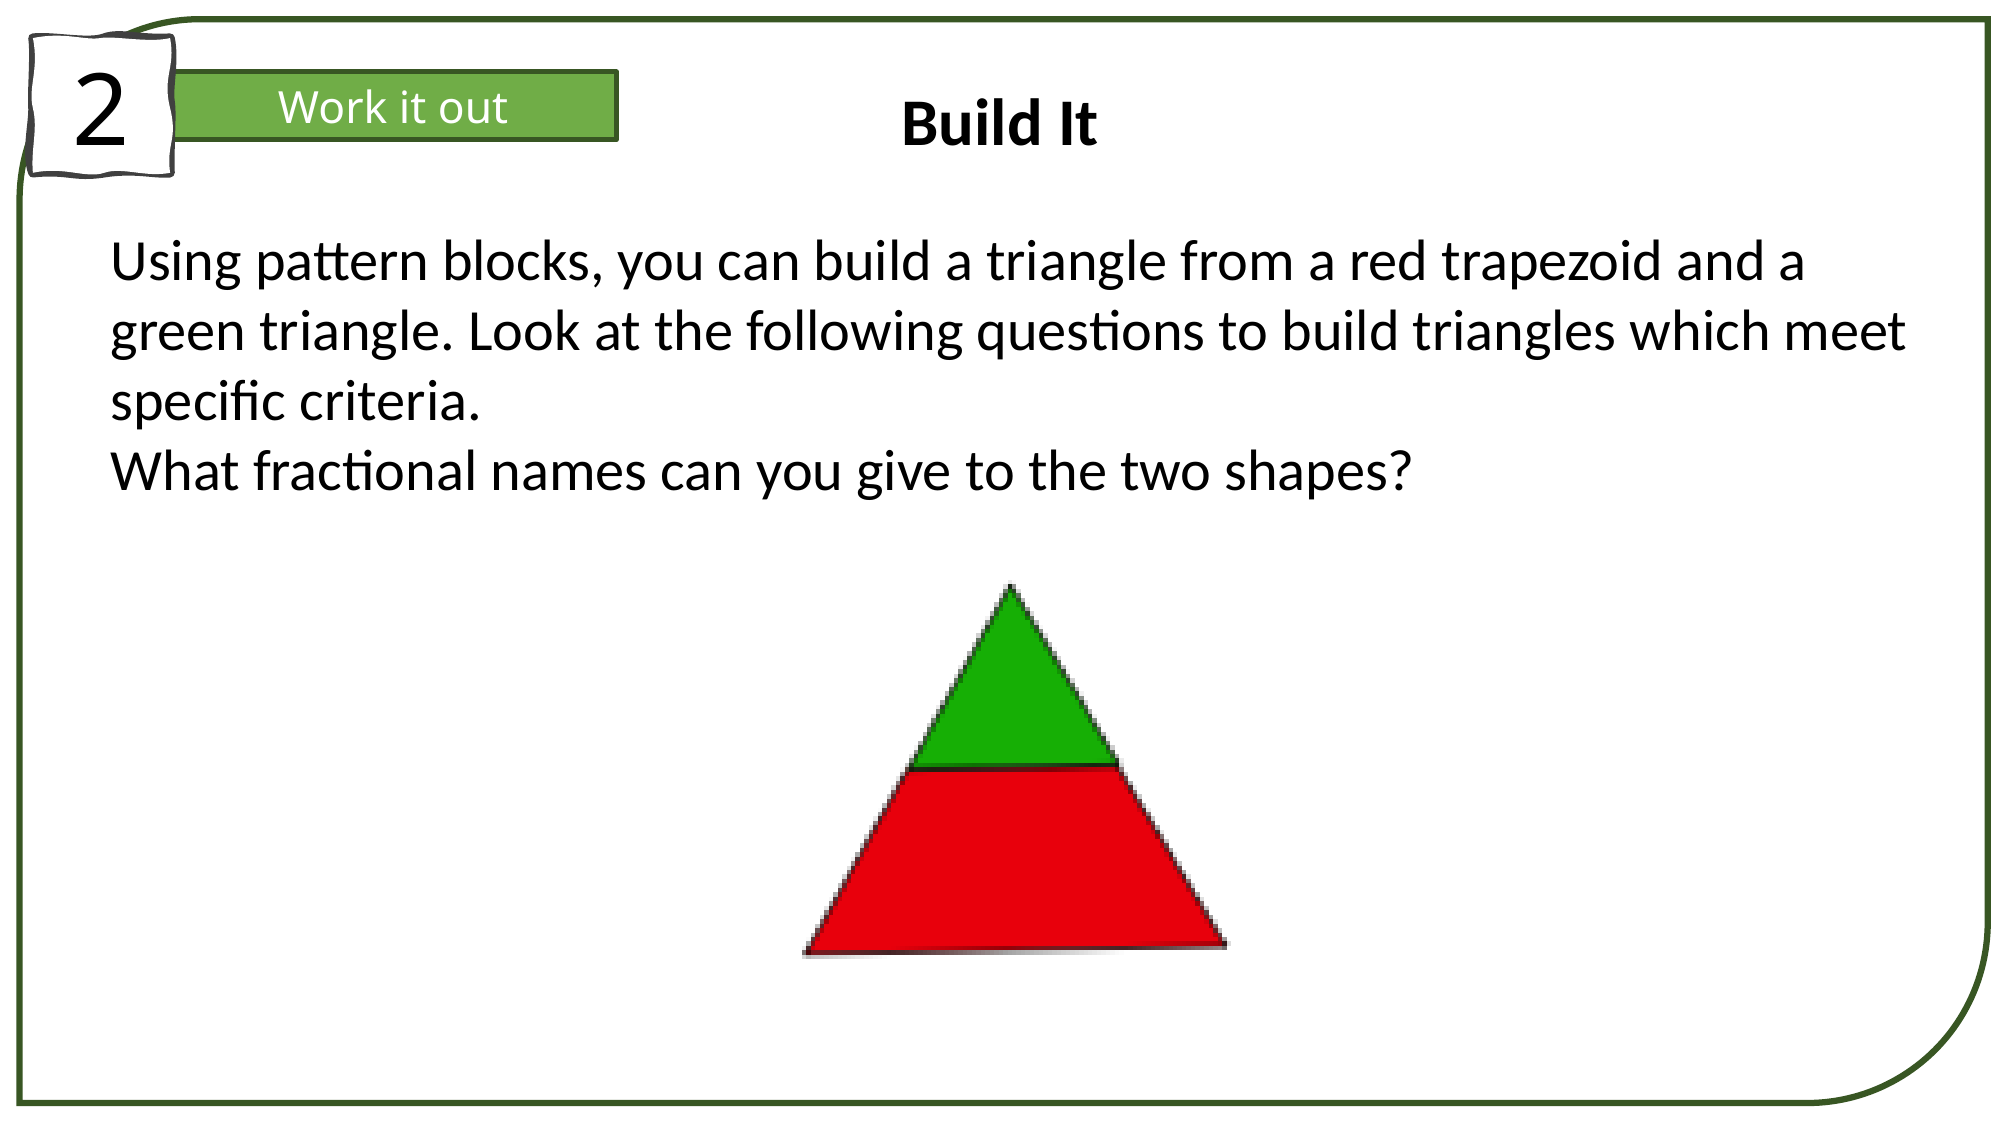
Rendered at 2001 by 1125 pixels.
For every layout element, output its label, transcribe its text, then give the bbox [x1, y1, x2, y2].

text_box [18, 18, 1989, 1105]
text_box Work it out [170, 71, 617, 140]
text_box 2 [29, 35, 173, 175]
picture [749, 537, 1294, 1067]
text_box Build It [886, 71, 1158, 167]
text_box Using pattern blocks, you can build a triangle from a red trapezoid and a green triangle. Look at the following questions to build triangles which meet specific criteria. What fractional names can you give to the two shapes? [95, 214, 1948, 1020]
